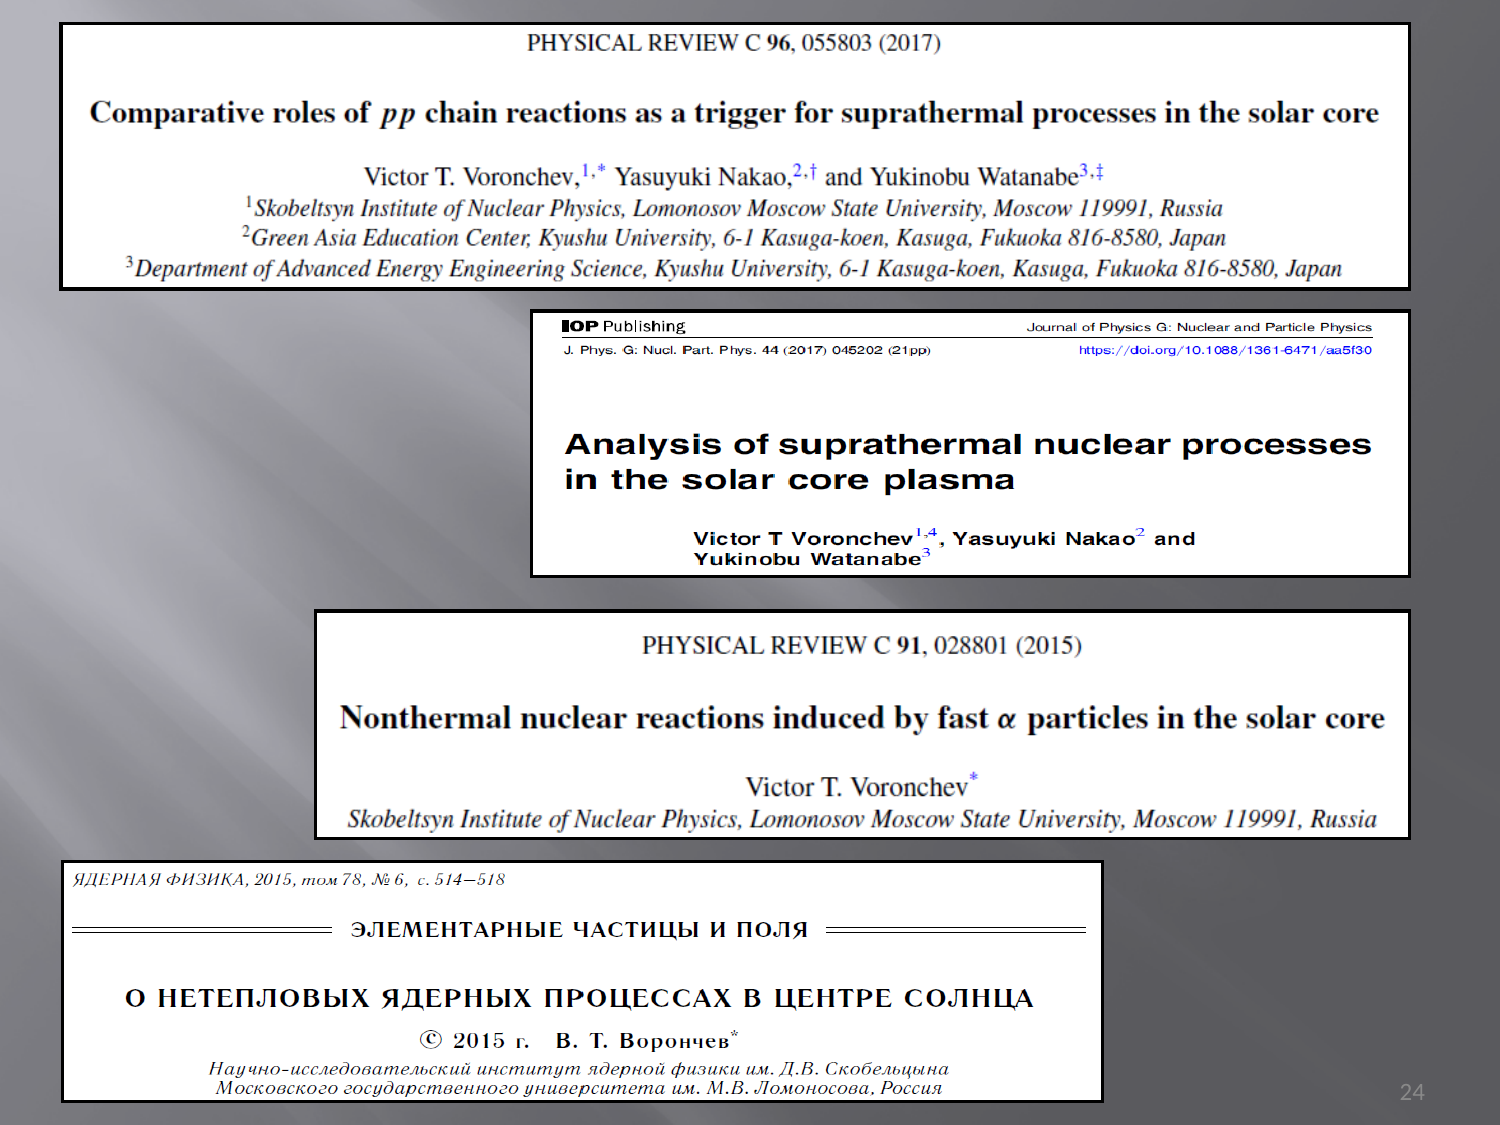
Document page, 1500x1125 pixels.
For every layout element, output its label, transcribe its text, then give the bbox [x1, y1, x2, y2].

slide_number 24 [1299, 1052, 1425, 1113]
picture [316, 612, 1409, 838]
picture [532, 312, 1409, 576]
picture [62, 24, 1409, 288]
picture [63, 862, 1102, 1101]
